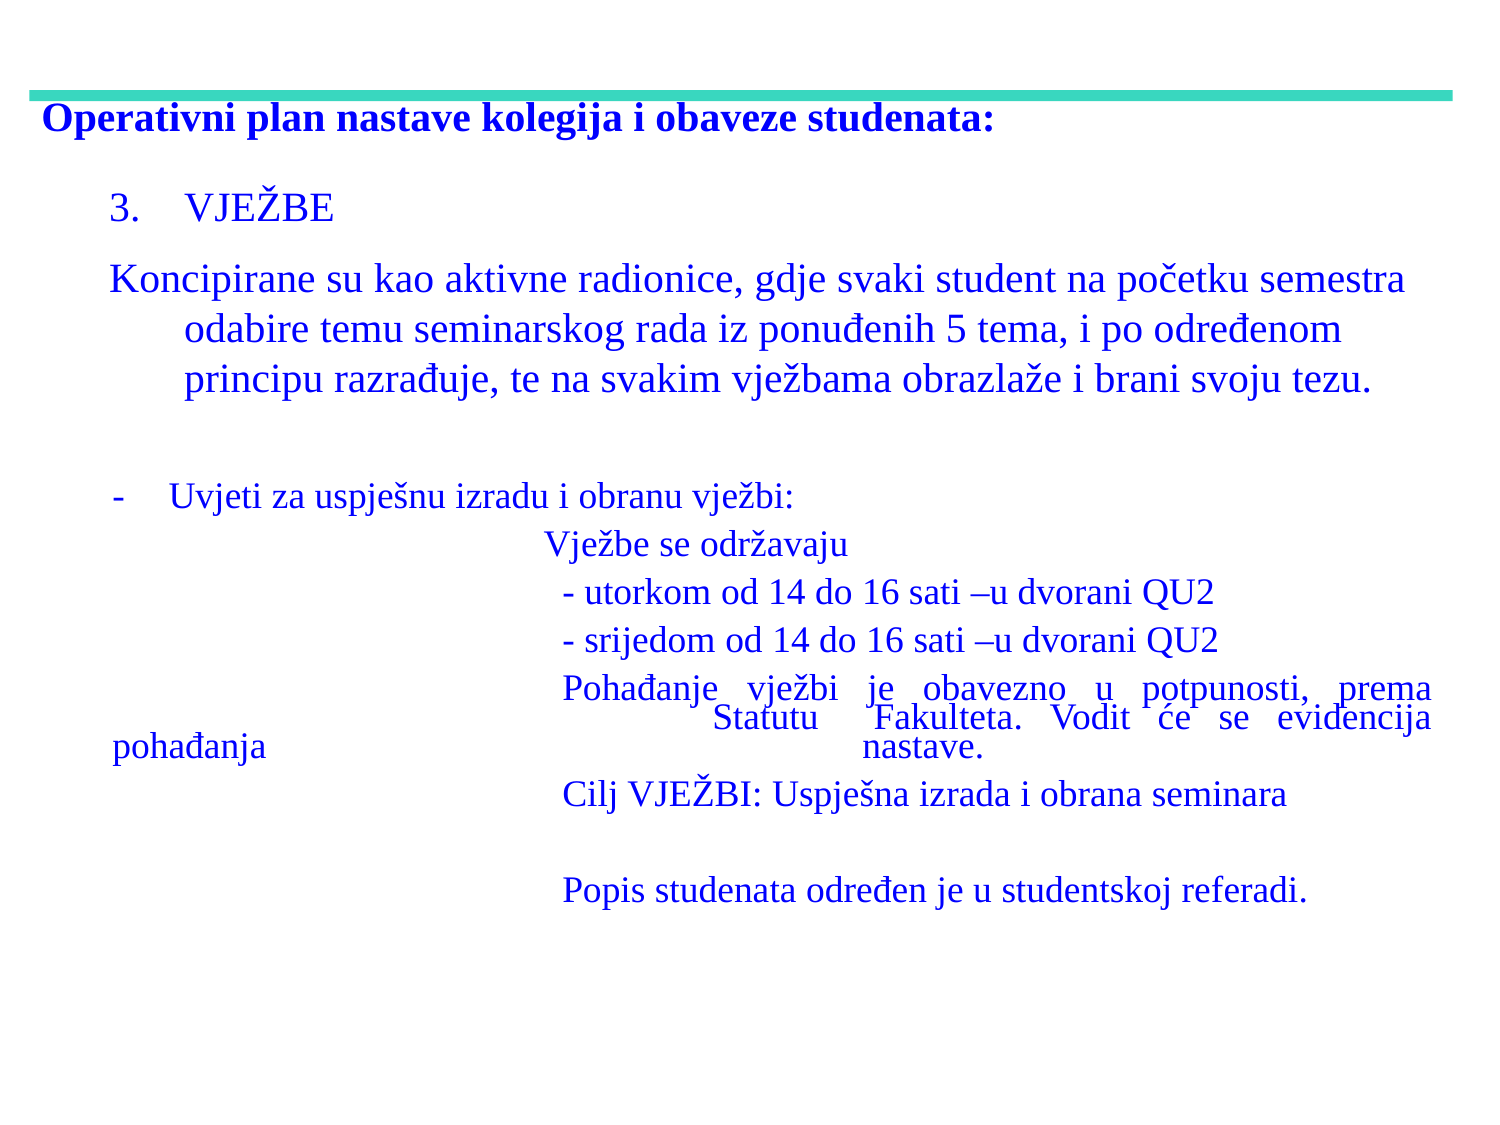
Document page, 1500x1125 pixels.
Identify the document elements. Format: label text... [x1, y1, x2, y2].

text_box Operativni plan nastave kolegija i obaveze studenata: [41, 102, 1164, 141]
text_box - Uvjeti za uspješnu izradu i obranu vježbi: Vježbe se održavaju - utorkom od 14 do 16 sati –u dvorani QU2 - srijedom od 14 do 16 sati –u dvorani QU2 Pohađanje vježbi je obavezno u potpunosti, prema Statutu Fakulteta. Vodit će se evidencija pohađanja nastave. Cilj VJEŽBI: Uspješna izrada i obrana seminara Popis studenata određen je u studentskoj referadi. [41, 479, 1447, 1014]
text_box [29, 90, 1453, 102]
text_box 3. VJEŽBE Koncipirane su kao aktivne radionice, gdje svaki student na početku semestra odabire temu seminarskog rada iz ponuđenih 5 tema, i po određenom principu razrađuje, te na svakim vježbama obrazlaže i brani svoju tezu. [94, 172, 1500, 480]
